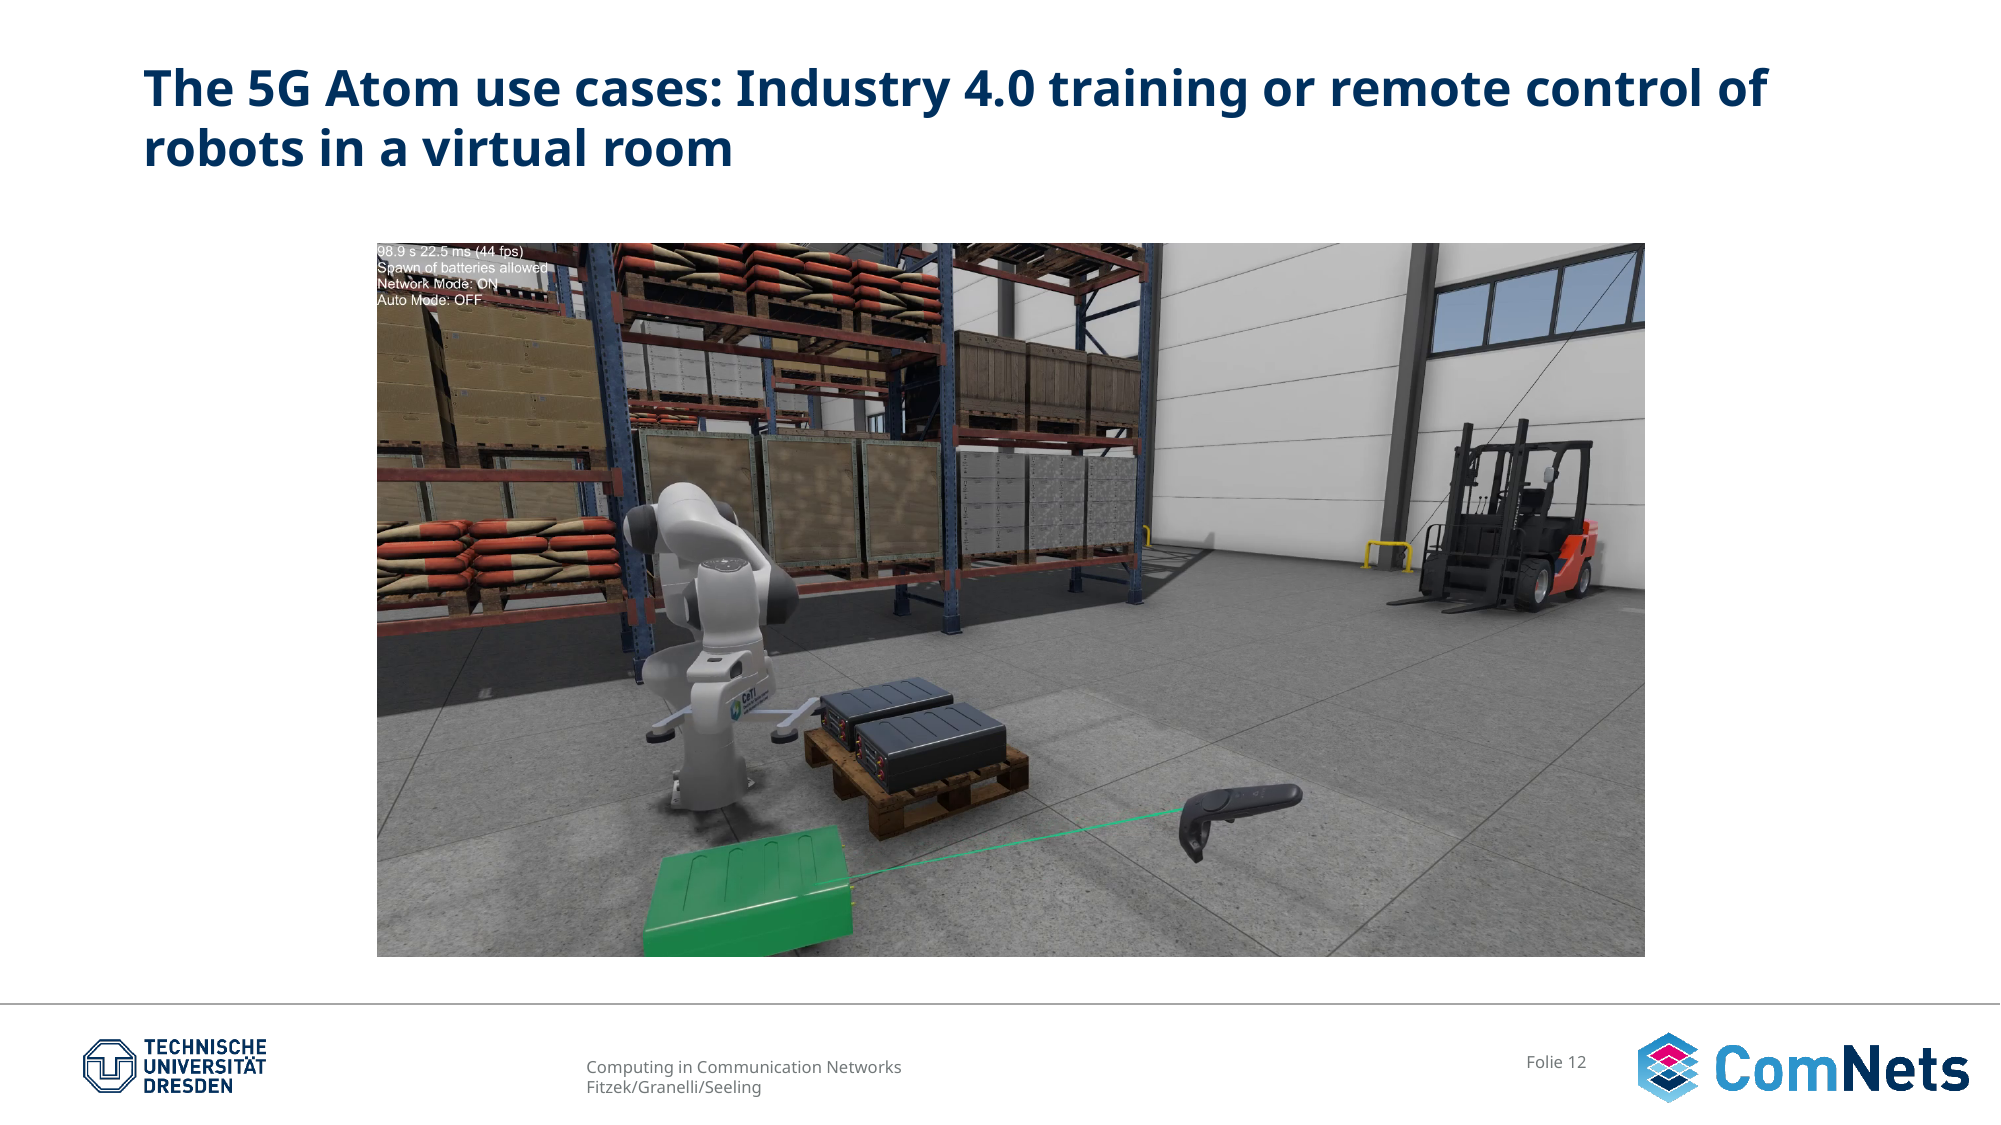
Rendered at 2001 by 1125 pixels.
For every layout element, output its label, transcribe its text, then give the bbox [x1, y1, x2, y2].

title The 5G Atom use cases: Industry 4.0 training or remote control of robots in a virtual room [143, 56, 1880, 169]
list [377, 243, 1645, 957]
picture [83, 1039, 266, 1093]
picture [1638, 1032, 1969, 1103]
